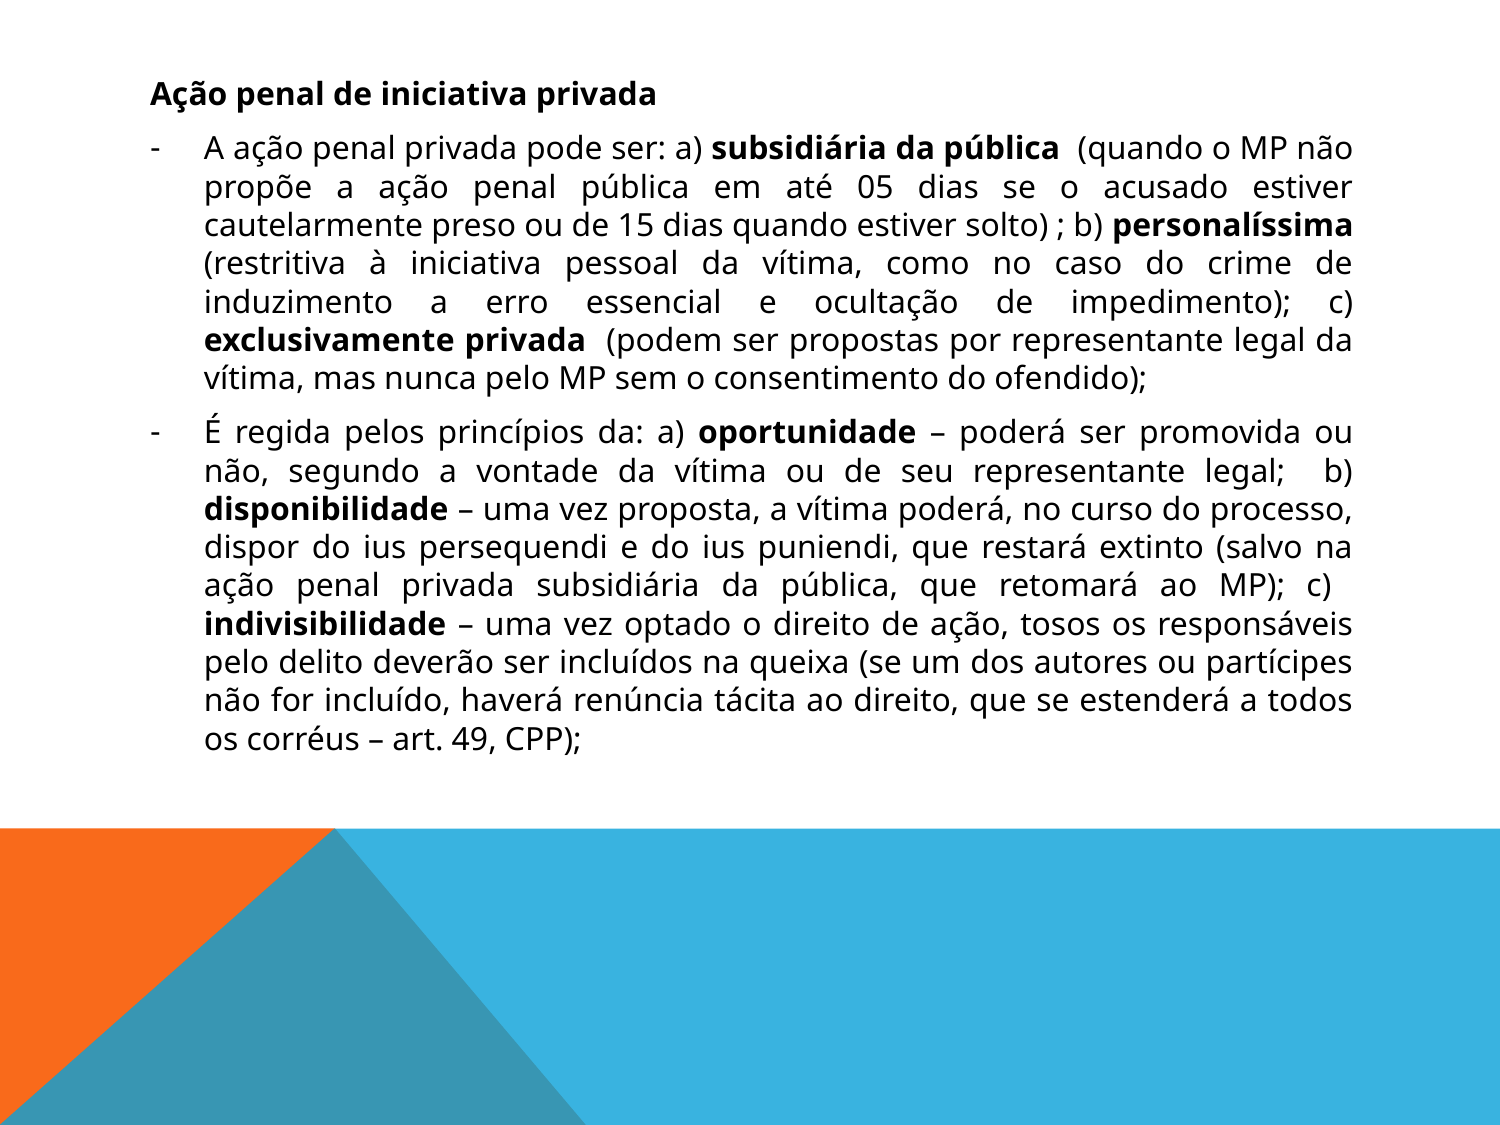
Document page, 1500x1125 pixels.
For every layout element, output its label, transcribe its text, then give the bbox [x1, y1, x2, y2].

list Ação penal de iniciativa privada A ação penal privada pode ser: a) subsidiária da pública (quando o MP não propõe a ação penal pública em até 05 dias se o acusado estiver cautelarmente preso ou de 15 dias quando estiver solto) ; b) personalíssima (restritiva à iniciativa pessoal da vítima, como no caso do crime de induzimento a erro essencial e ocultação de impedimento); c) exclusivamente privada (podem ser propostas por representante legal da vítima, mas nunca pelo MP sem o consentimento do ofendido); É regida pelos princípios da: a) oportunidade – poderá ser promovida ou não, segundo a vontade da vítima ou de seu representante legal; b) disponibilidade – uma vez proposta, a vítima poderá, no curso do processo, dispor do ius persequendi e do ius puniendi, que restará extinto (salvo na ação penal privada subsidiária da pública, que retomará ao MP); c) indivisibilidade – uma vez optado o direito de ação, tosos os responsáveis pelo delito deverão ser incluídos na queixa (se um dos autores ou partícipes não for incluído, haverá renúncia tácita ao direito, que se estenderá a todos os corréus – art. 49, CPP); [135, 66, 1369, 768]
